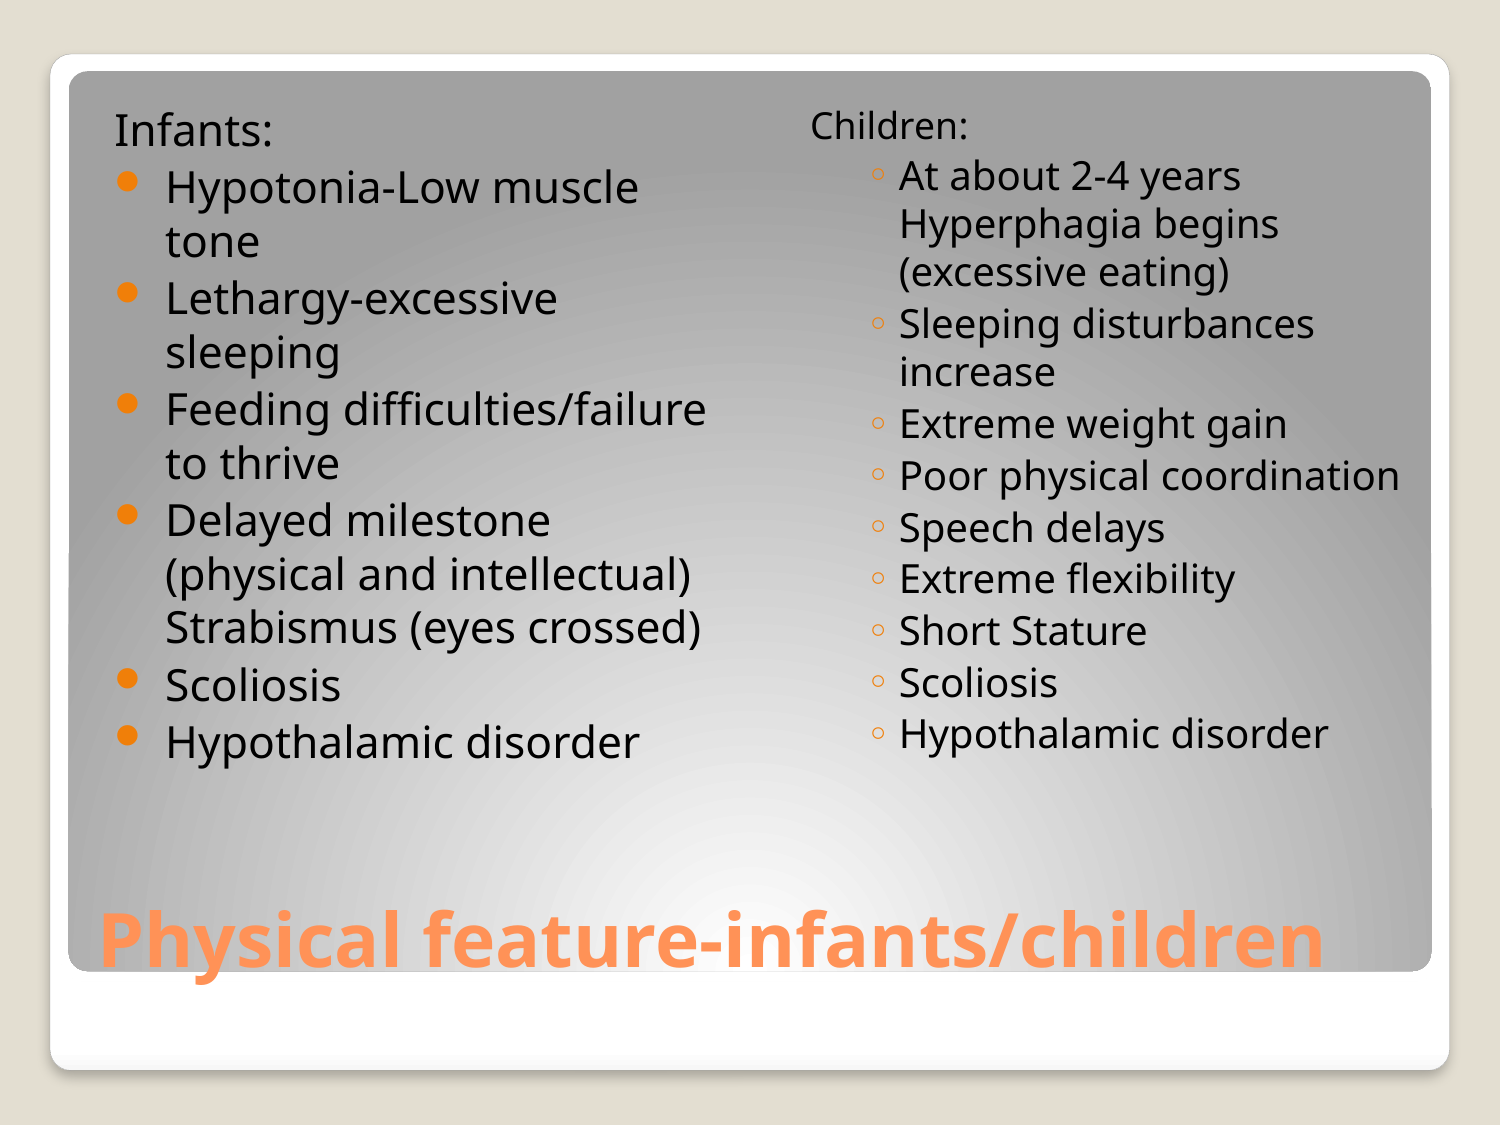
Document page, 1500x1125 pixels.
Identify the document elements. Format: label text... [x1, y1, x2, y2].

list Infants: Hypotonia-Low muscle tone Lethargy-excessive sleeping Feeding difficulties/failure to thrive Delayed milestone (physical and intellectual) Strabismus (eyes crossed) Scoliosis Hypothalamic disorder [84, 86, 730, 807]
title Physical feature-infants/children [82, 817, 1425, 991]
list Children: At about 2-4 years Hyperphagia begins (excessive eating) Sleeping disturbances increase Extreme weight gain Poor physical coordination Speech delays Extreme flexibility Short Stature Scoliosis Hypothalamic disorder [780, 86, 1426, 807]
